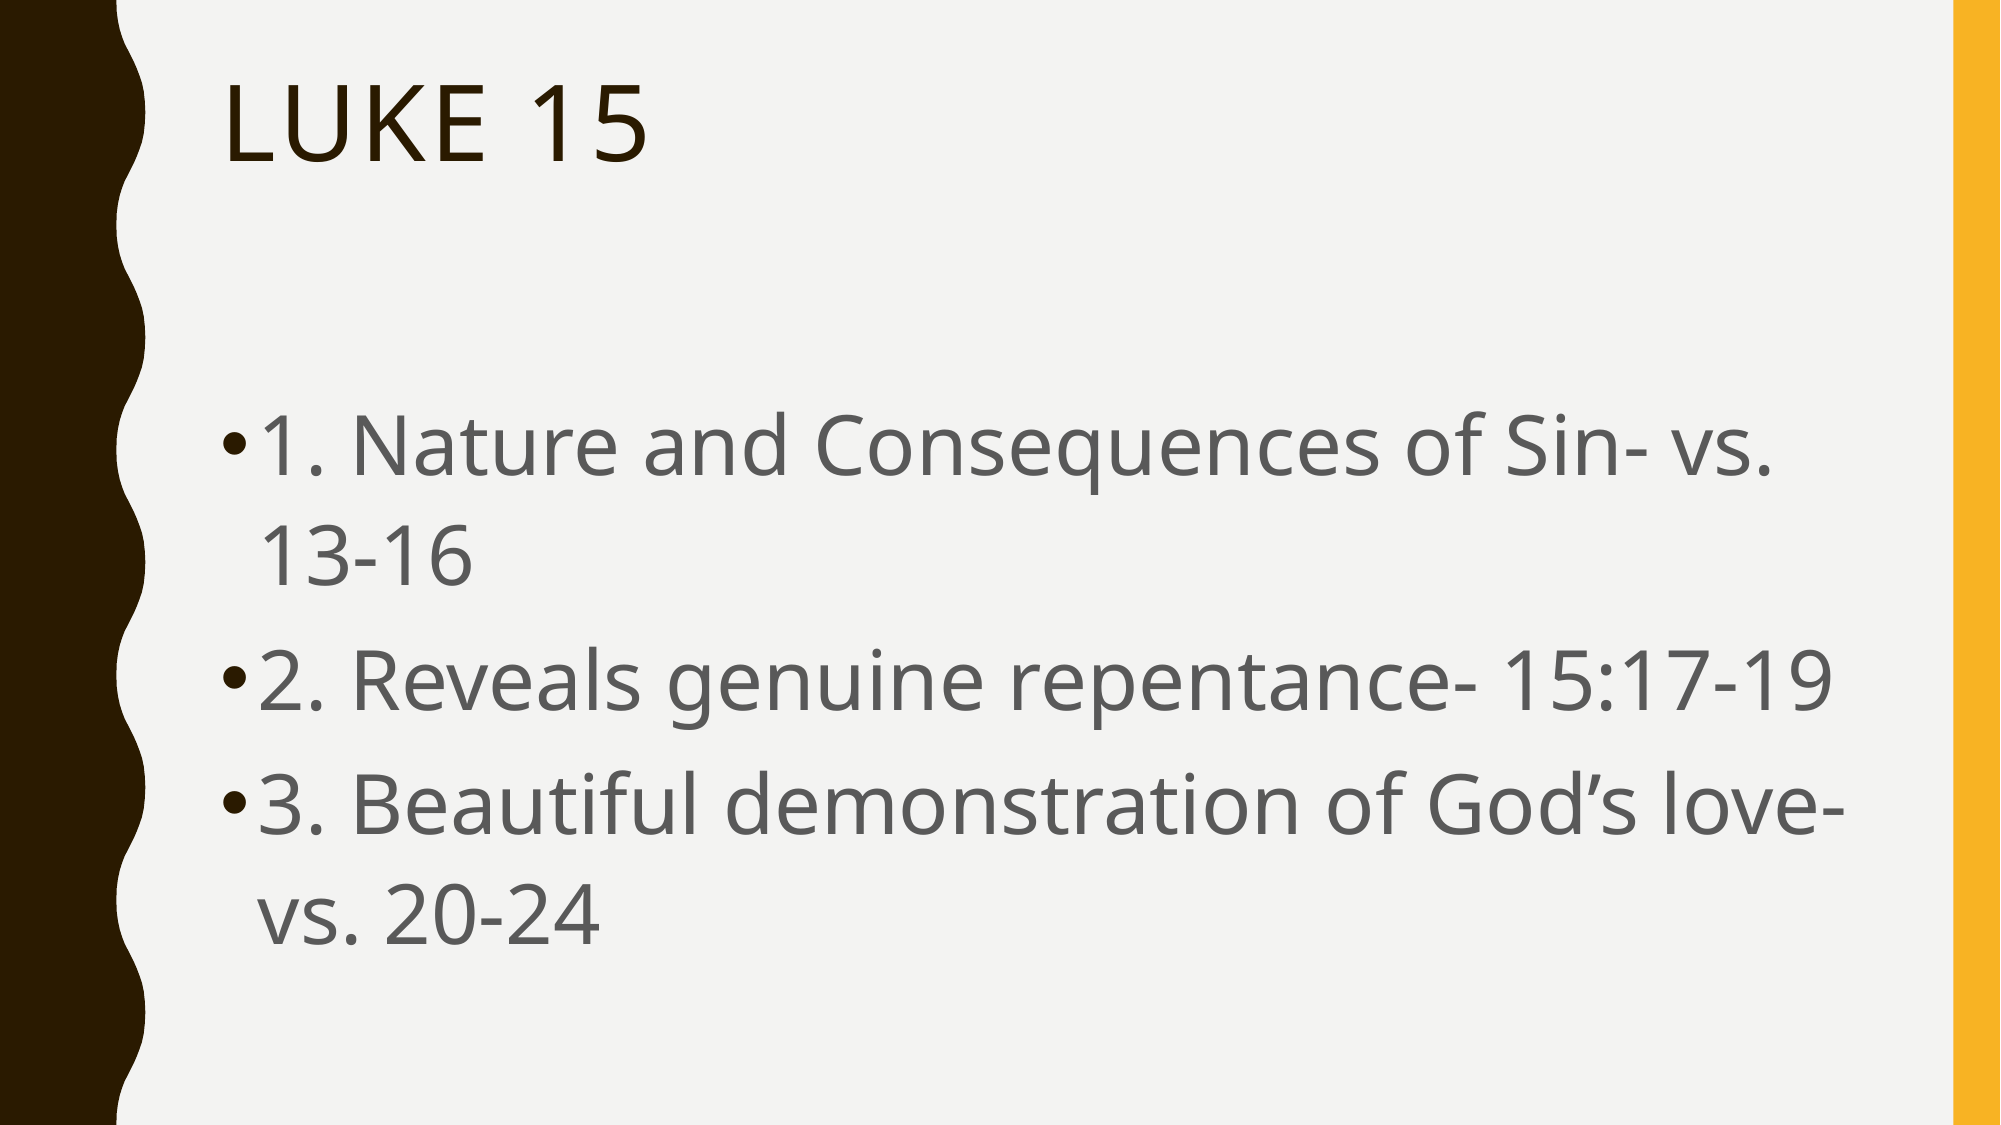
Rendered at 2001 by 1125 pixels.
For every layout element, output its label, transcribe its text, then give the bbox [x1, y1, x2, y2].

title Luke 15 [205, 62, 1875, 308]
list 1. Nature and Consequences of Sin- vs. 13-16 2. Reveals genuine repentance- 15:17-19 3. Beautiful demonstration of God’s love- vs. 20-24 [205, 375, 1875, 965]
